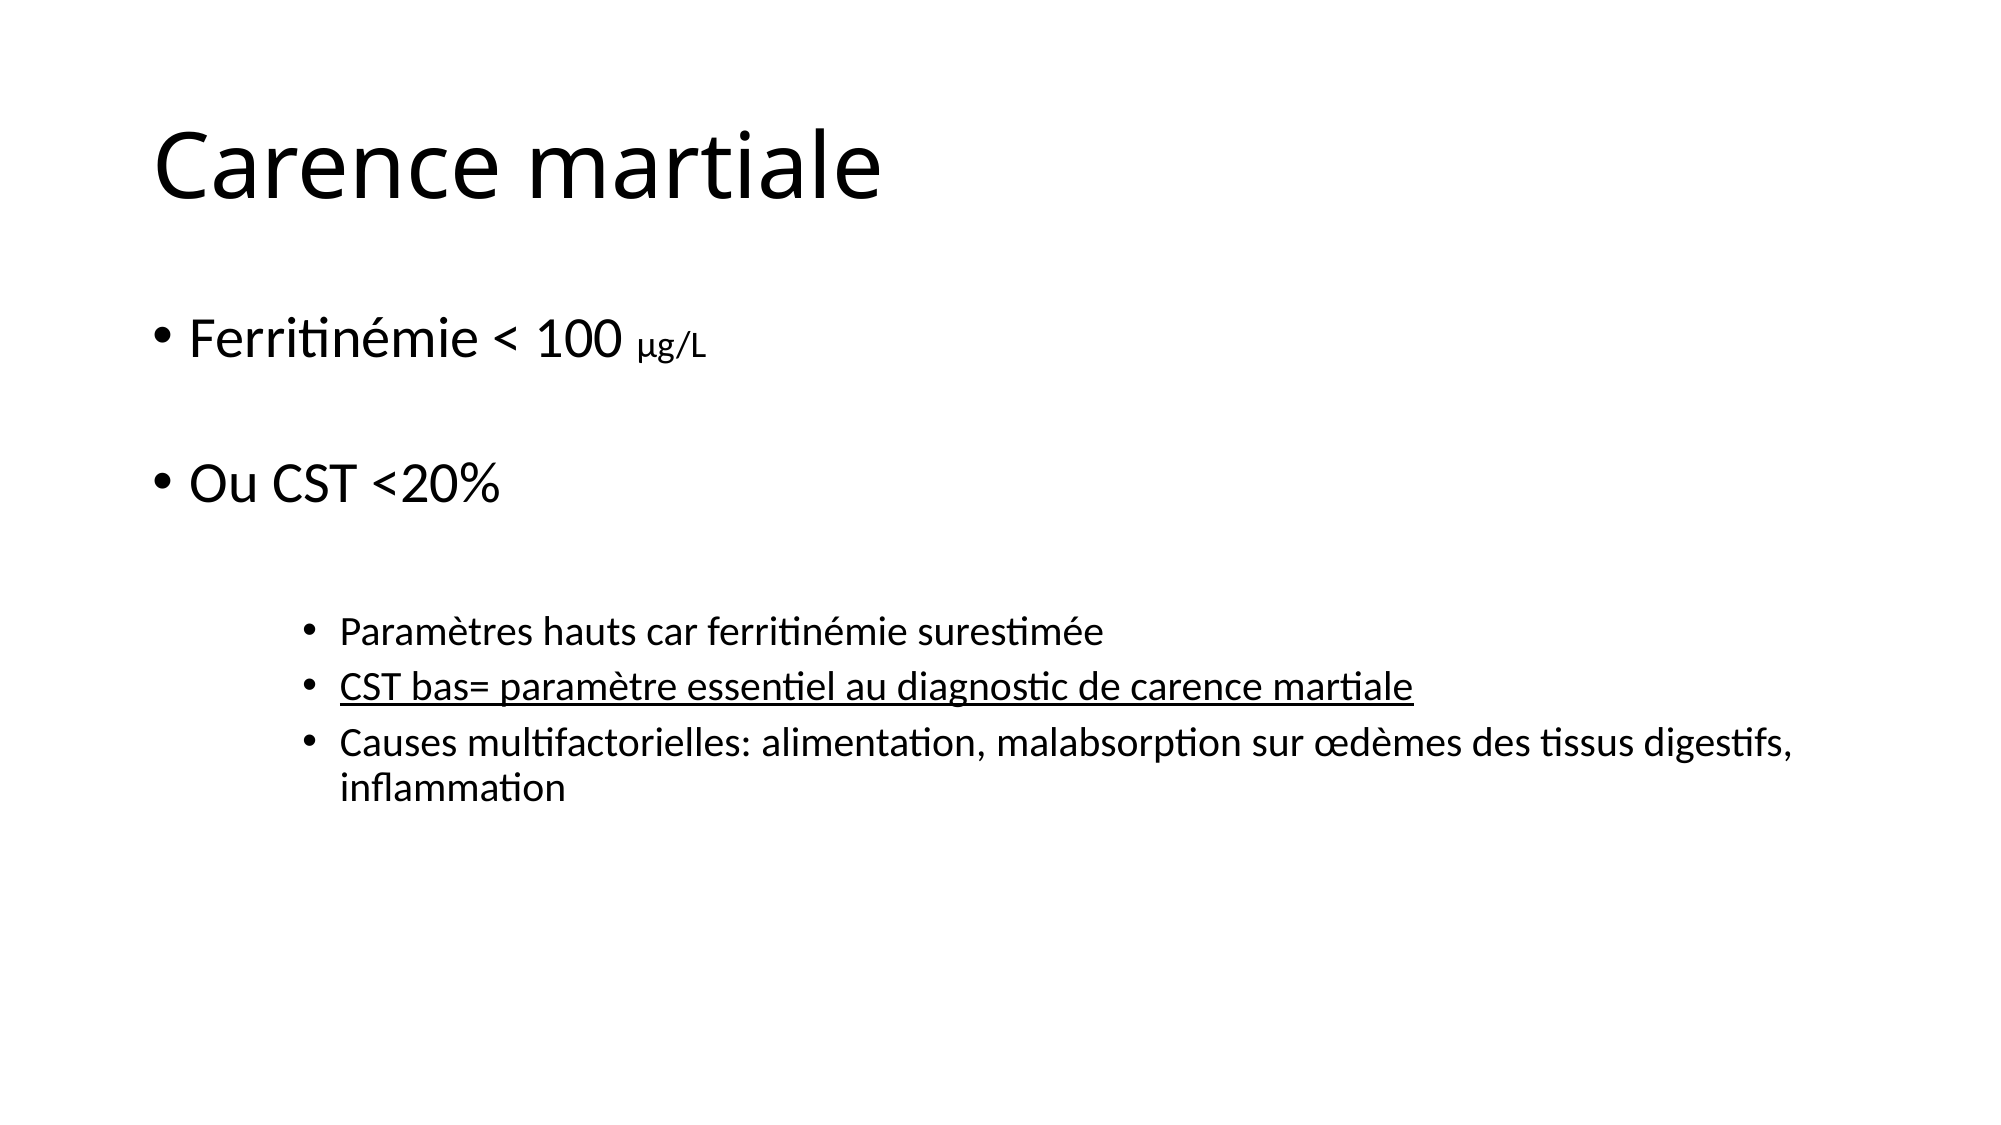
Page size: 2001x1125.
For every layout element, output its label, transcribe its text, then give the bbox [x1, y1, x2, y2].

list Ferritinémie < 100 µg/L Ou CST <20% Paramètres hauts car ferritinémie surestimée CST bas= paramètre essentiel au diagnostic de carence martiale Causes multifactorielles: alimentation, malabsorption sur œdèmes des tissus digestifs, inflammation [137, 299, 1863, 1014]
title Carence martiale [137, 59, 1863, 278]
